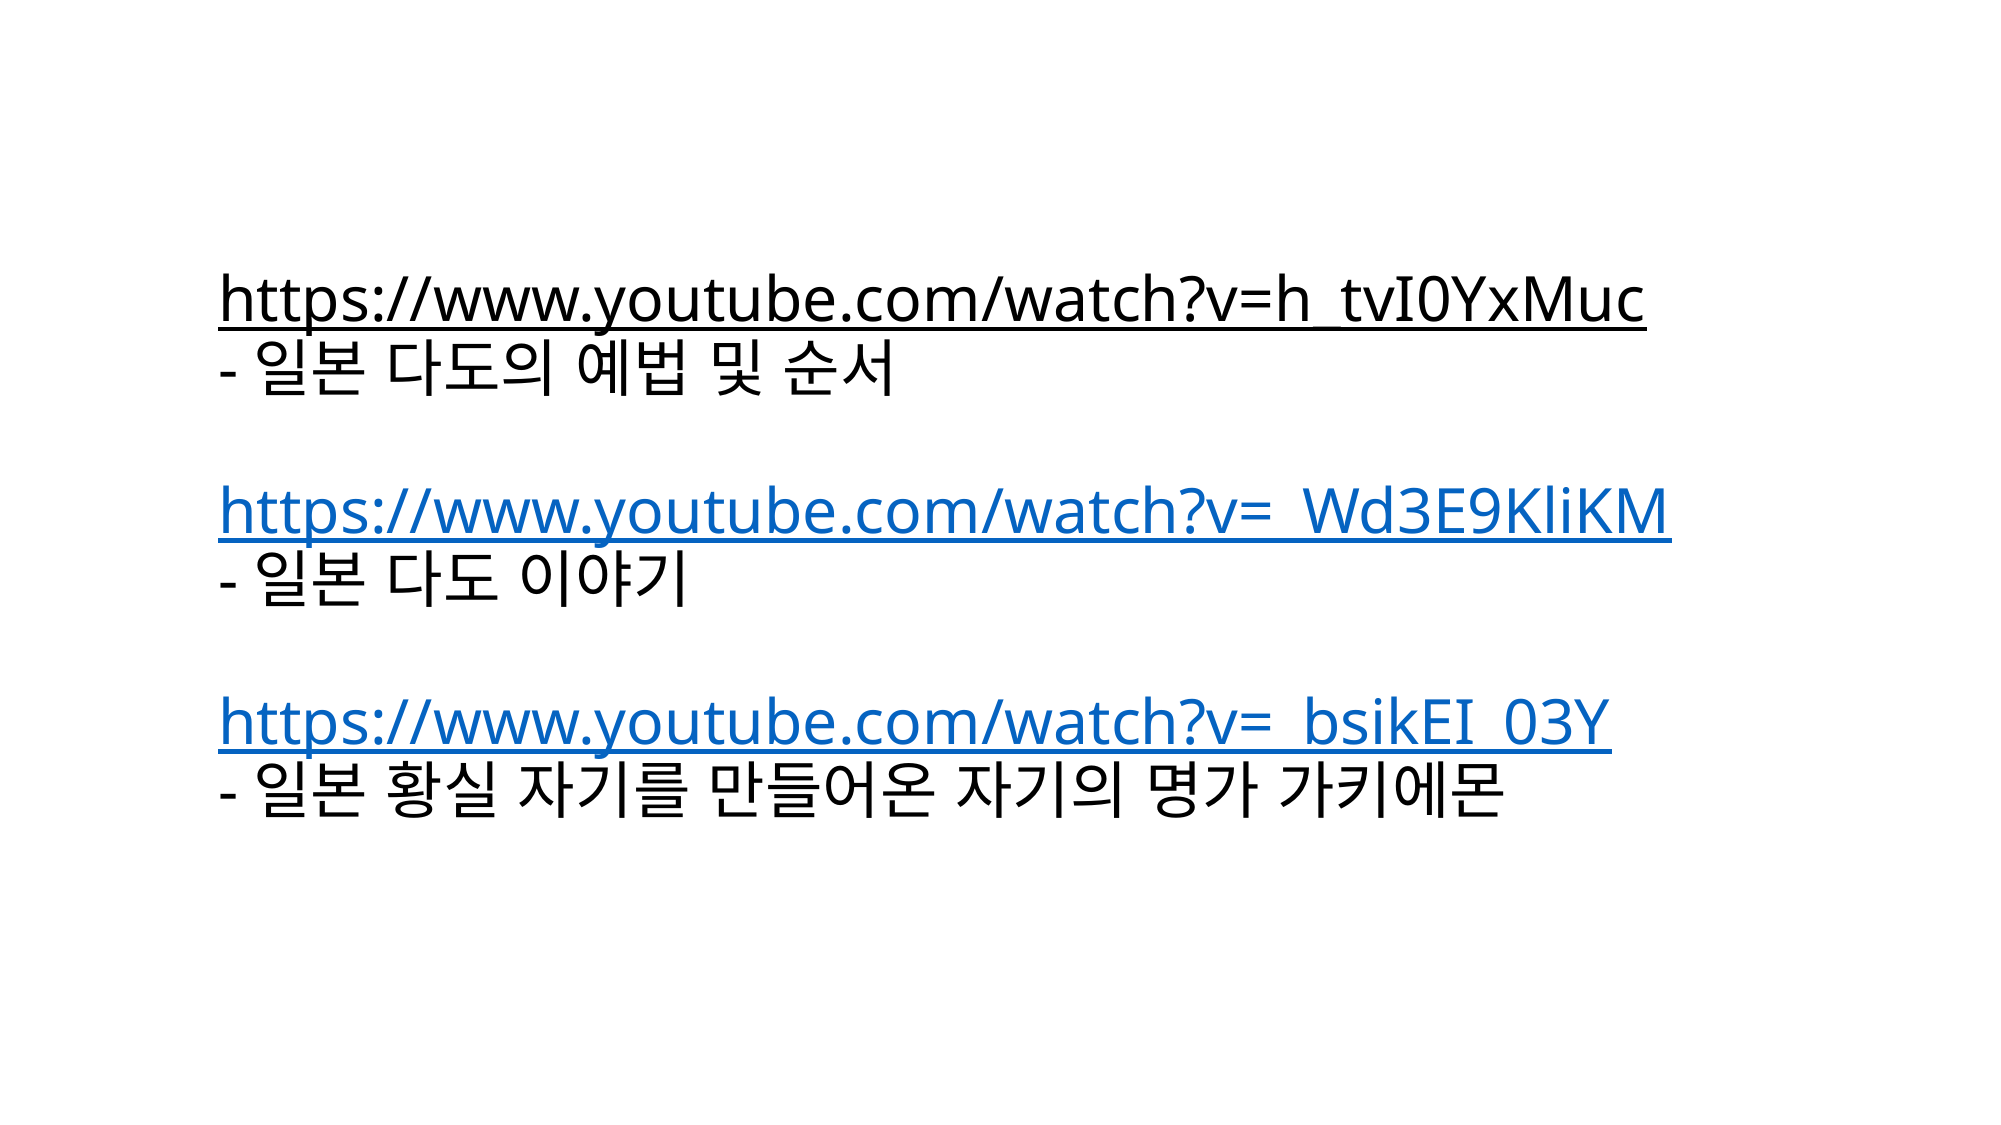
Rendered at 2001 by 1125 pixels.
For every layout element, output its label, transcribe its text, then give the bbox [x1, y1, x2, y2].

title https://www.youtube.com/watch?v=h_tvI0YxMuc -일본 다도의 예법 및 순서 https://www.youtube.com/watch?v=_Wd3E9KliKM -일본 다도 이야기 https://www.youtube.com/watch?v=_bsikEI_03Y -일본 황실 자기를 만들어온 자기의 명가 가키에몬 [203, 179, 1929, 909]
